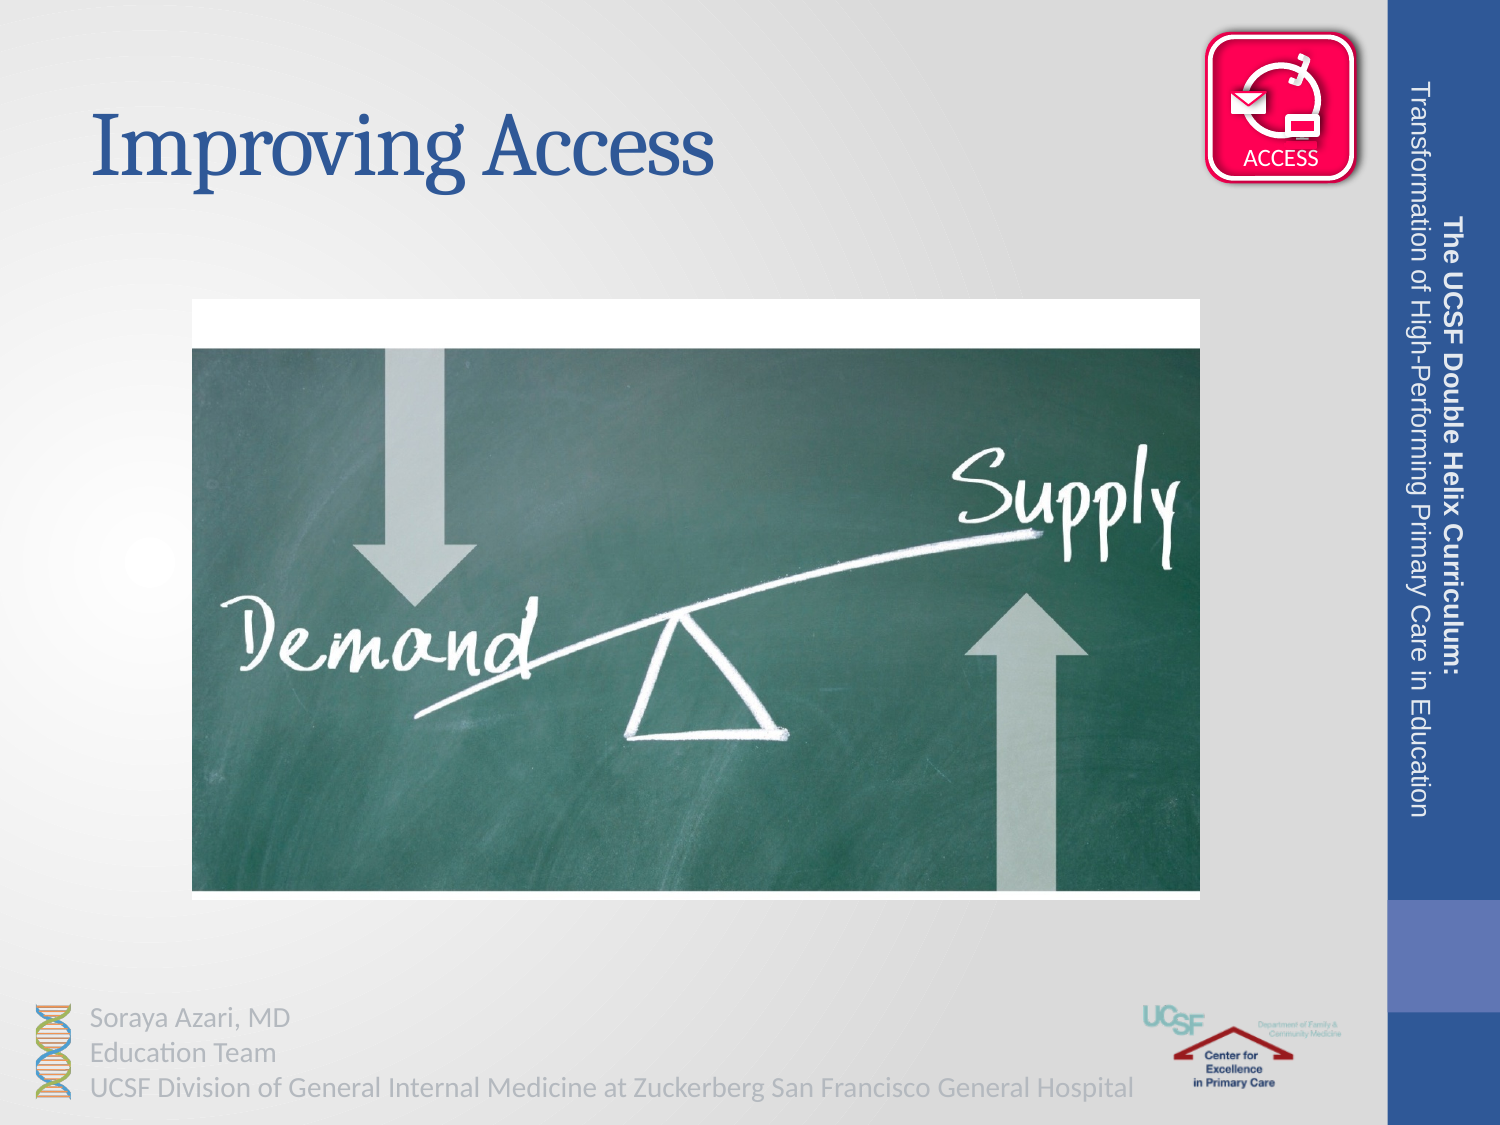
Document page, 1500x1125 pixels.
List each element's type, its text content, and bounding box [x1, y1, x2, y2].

picture [1137, 999, 1346, 1094]
title Improving Access [75, 45, 1175, 233]
footer The UCSF Double Helix Curriculum: Transformation of High-Performing Primary Care in Education [1408, 12, 1469, 889]
picture [192, 299, 1201, 901]
picture [35, 1003, 71, 1100]
